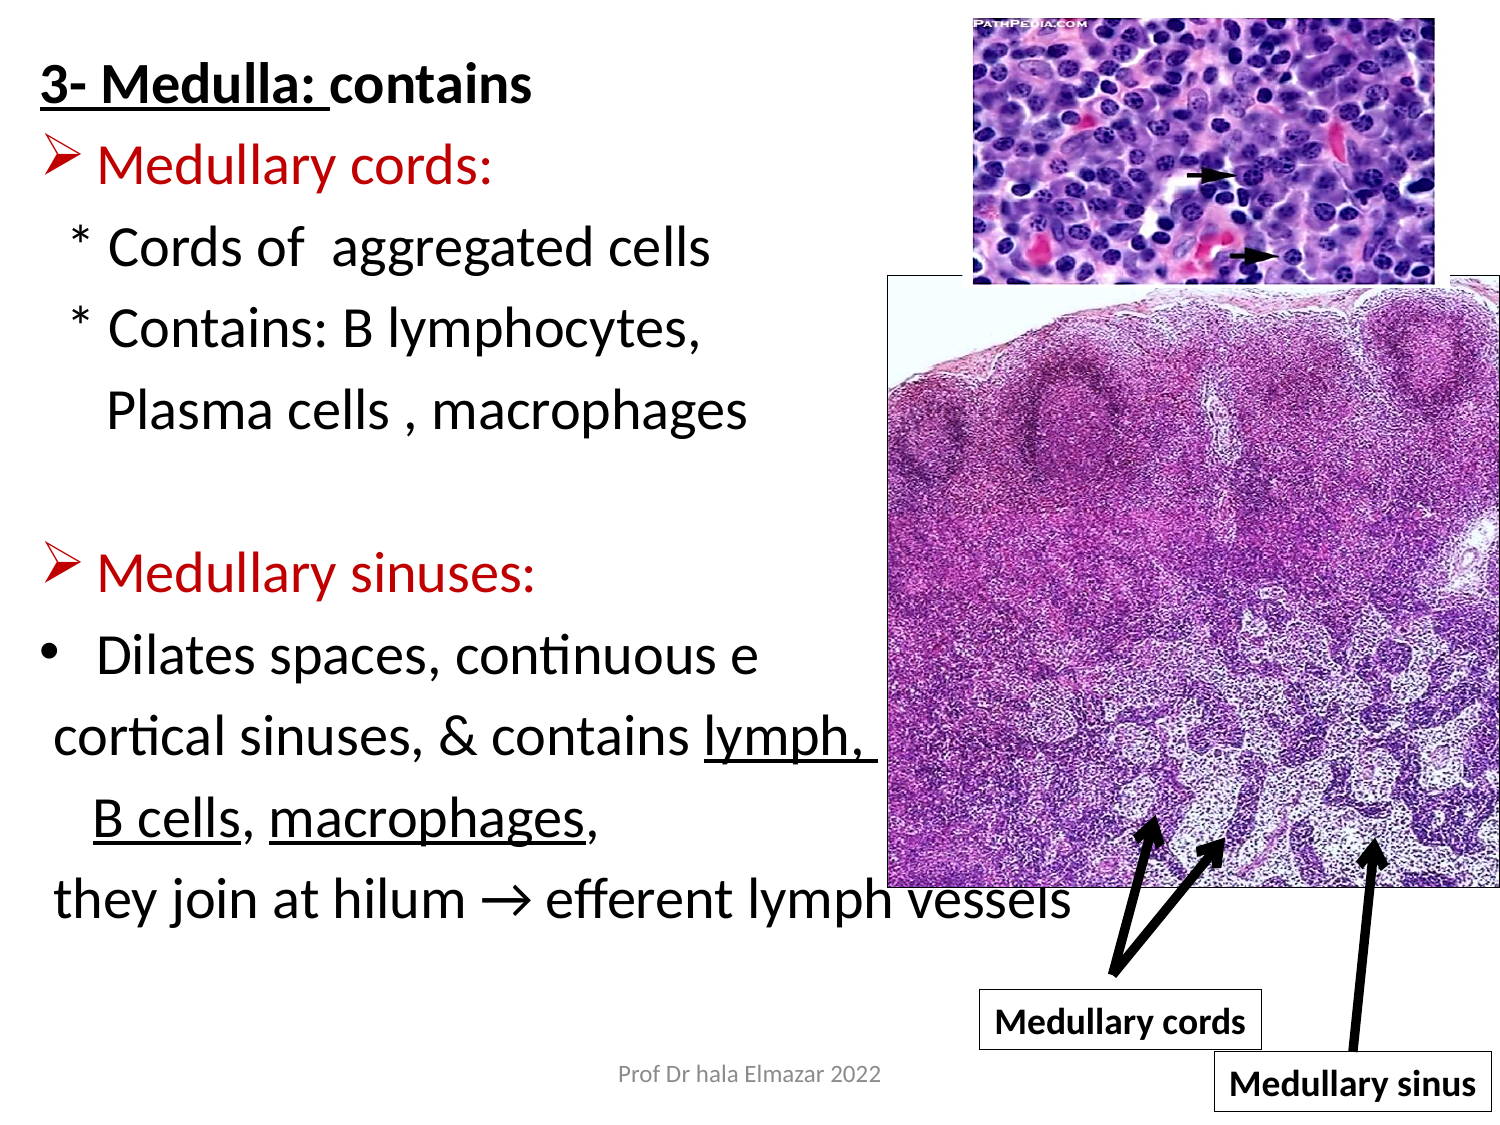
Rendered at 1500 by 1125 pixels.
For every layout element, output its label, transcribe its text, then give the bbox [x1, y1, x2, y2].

picture [887, 12, 1500, 888]
text_box Medullary sinus [1214, 1051, 1492, 1112]
list 3- Medulla: contains Medullary cords: * Cords of aggregated cells * Contains: B lymphocytes, Plasma cells , macrophages Medullary sinuses: Dilates spaces, continuous e cortical sinuses, & contains lymph, B cells, macrophages, they join at hilum → efferent lymph vessels [24, 37, 1500, 1113]
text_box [1112, 814, 1156, 836]
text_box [1352, 837, 1376, 1053]
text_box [1112, 837, 1226, 976]
footer Prof Dr hala Elmazar 2022 [512, 1042, 988, 1103]
text_box Medullary cords [979, 989, 1262, 1050]
